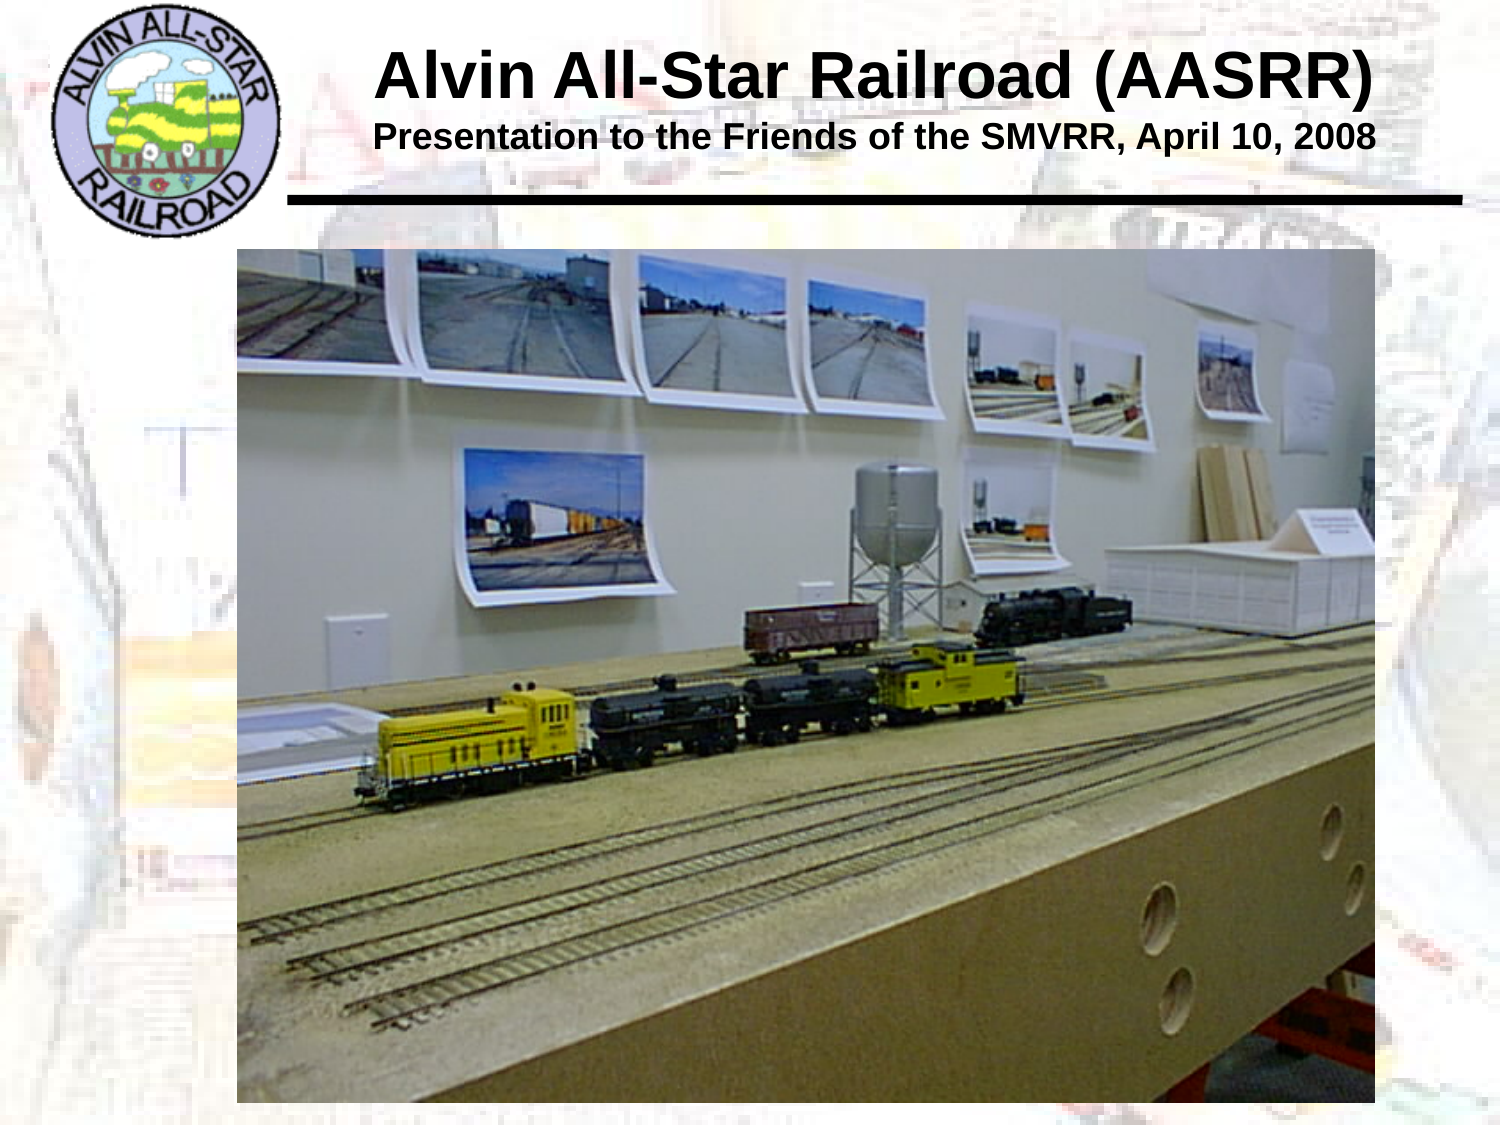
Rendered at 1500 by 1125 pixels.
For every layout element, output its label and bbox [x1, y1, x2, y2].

list [237, 249, 1375, 1103]
picture [0, 0, 1500, 1125]
